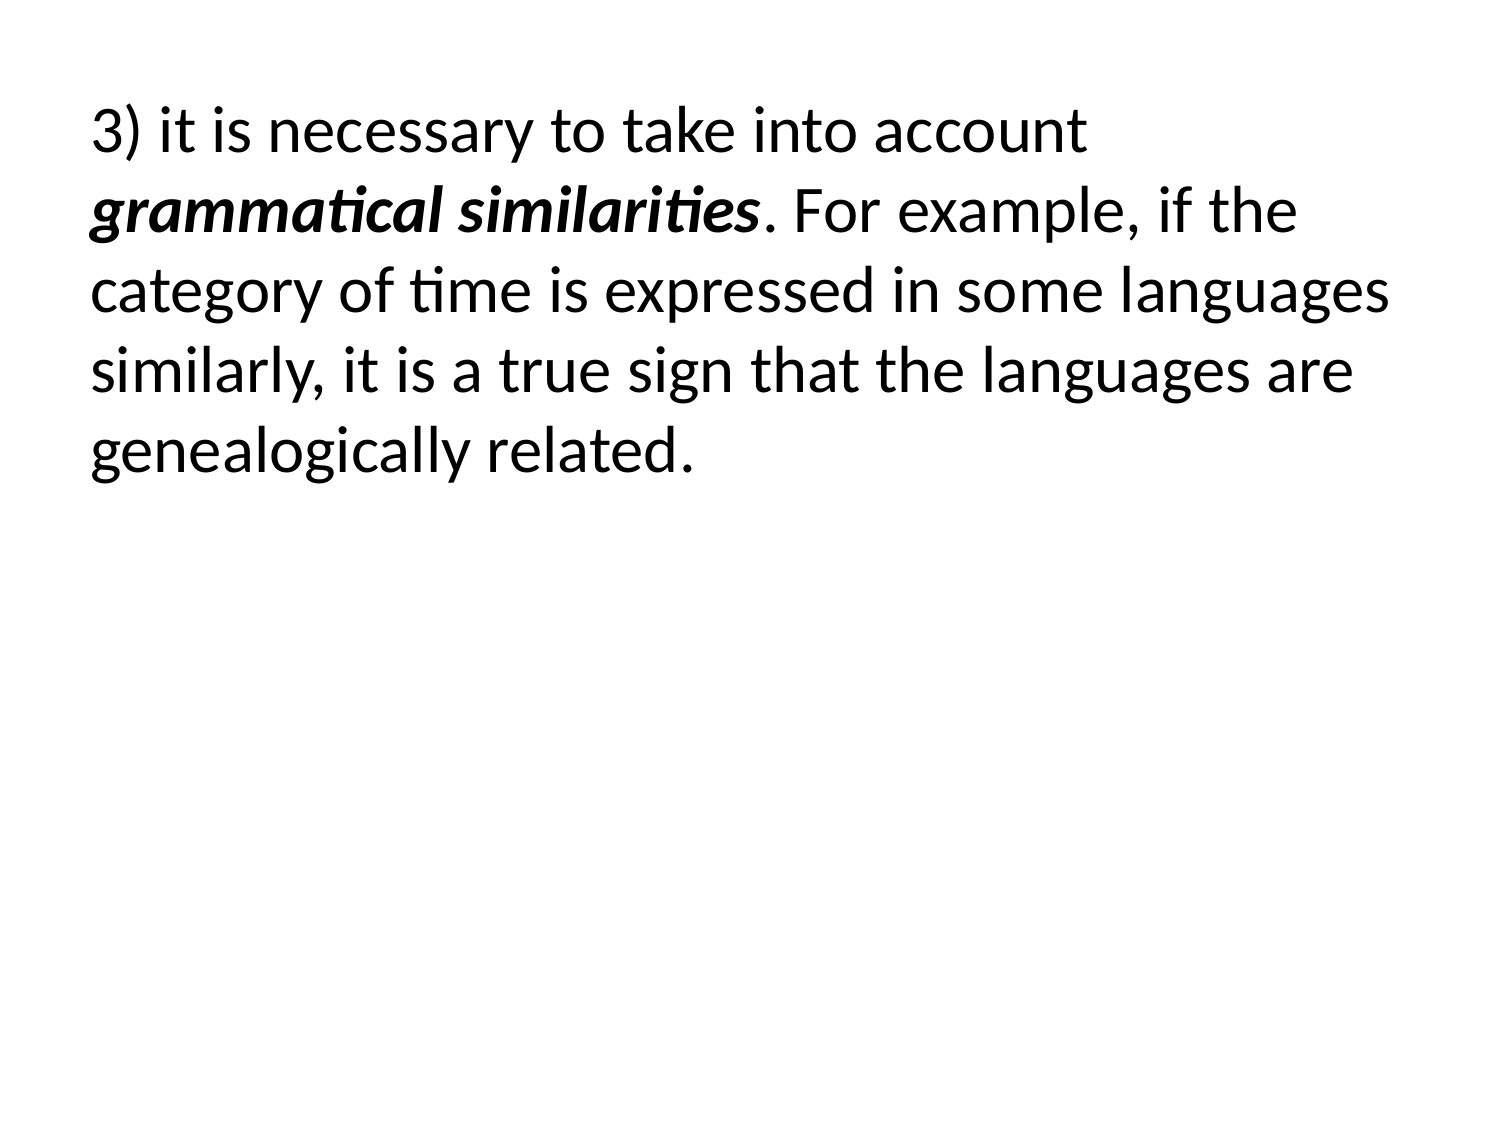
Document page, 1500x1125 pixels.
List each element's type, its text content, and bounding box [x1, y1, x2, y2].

list 3) it is necessary to take into account grammatical similarities. For example, if the category of time is expressed in some languages similarly, it is a true sign that the languages are genealogically related. [75, 78, 1425, 1005]
